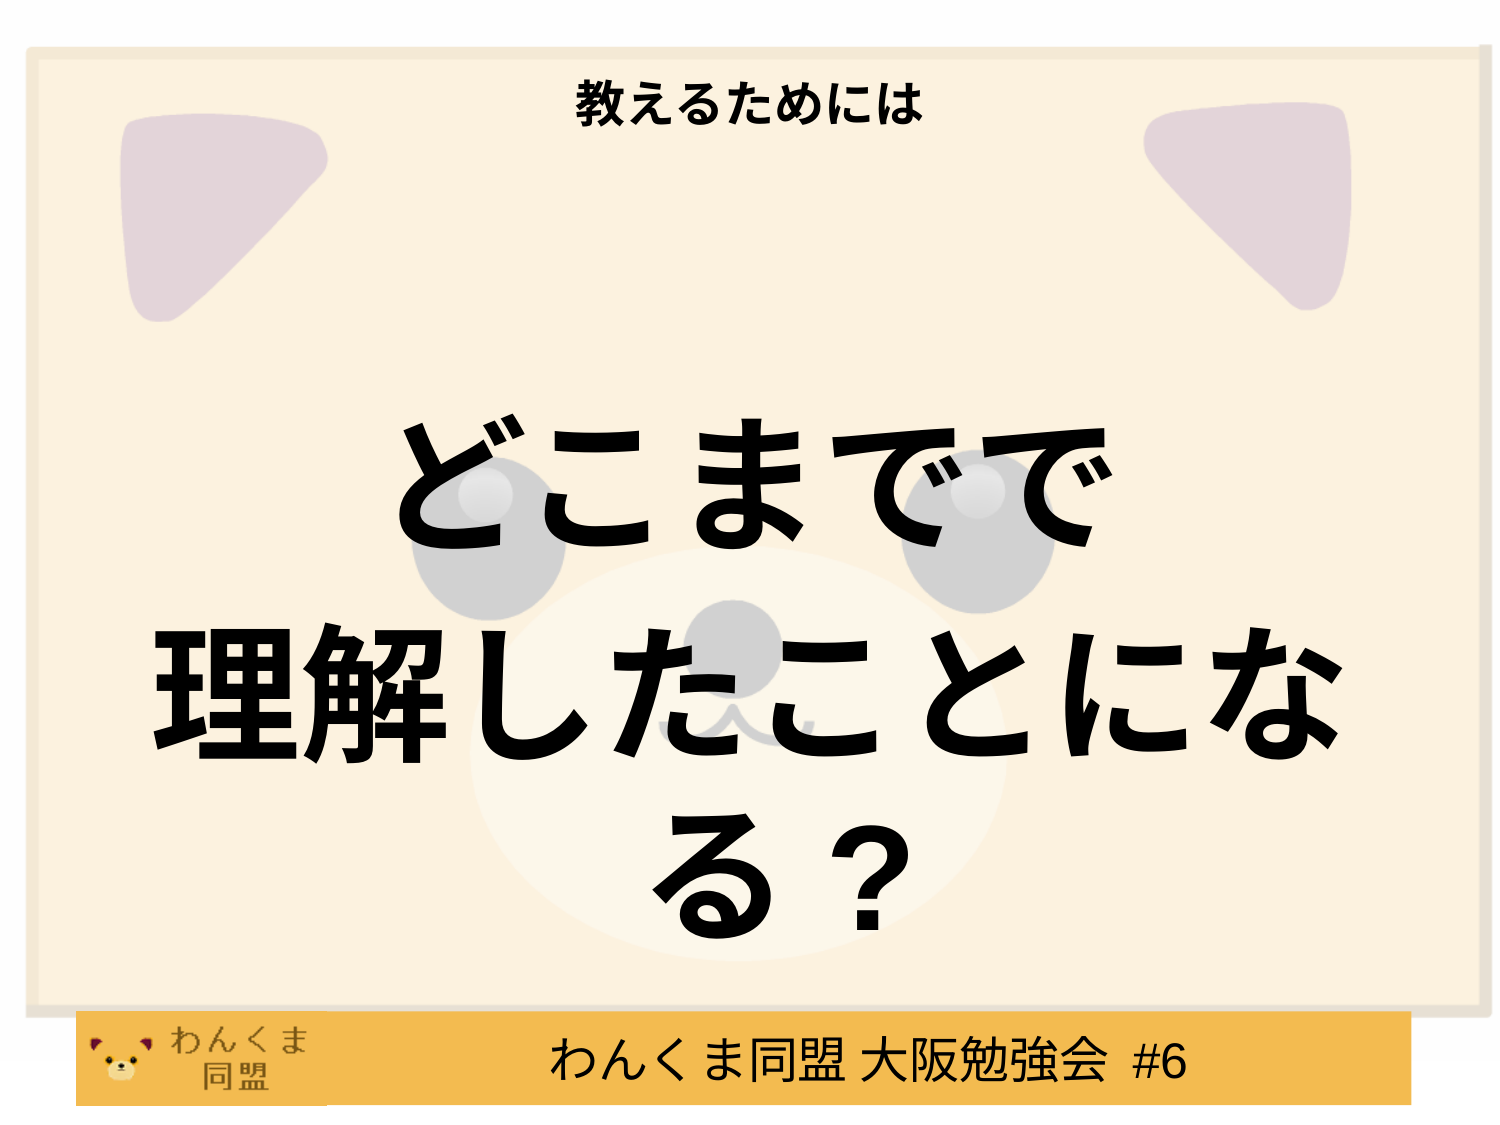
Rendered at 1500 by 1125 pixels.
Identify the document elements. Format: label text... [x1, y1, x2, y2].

picture [0, 0, 1500, 1106]
list どこまでで 理解したことになる? [74, 172, 1426, 1020]
title 教えるためには [74, 44, 1426, 162]
